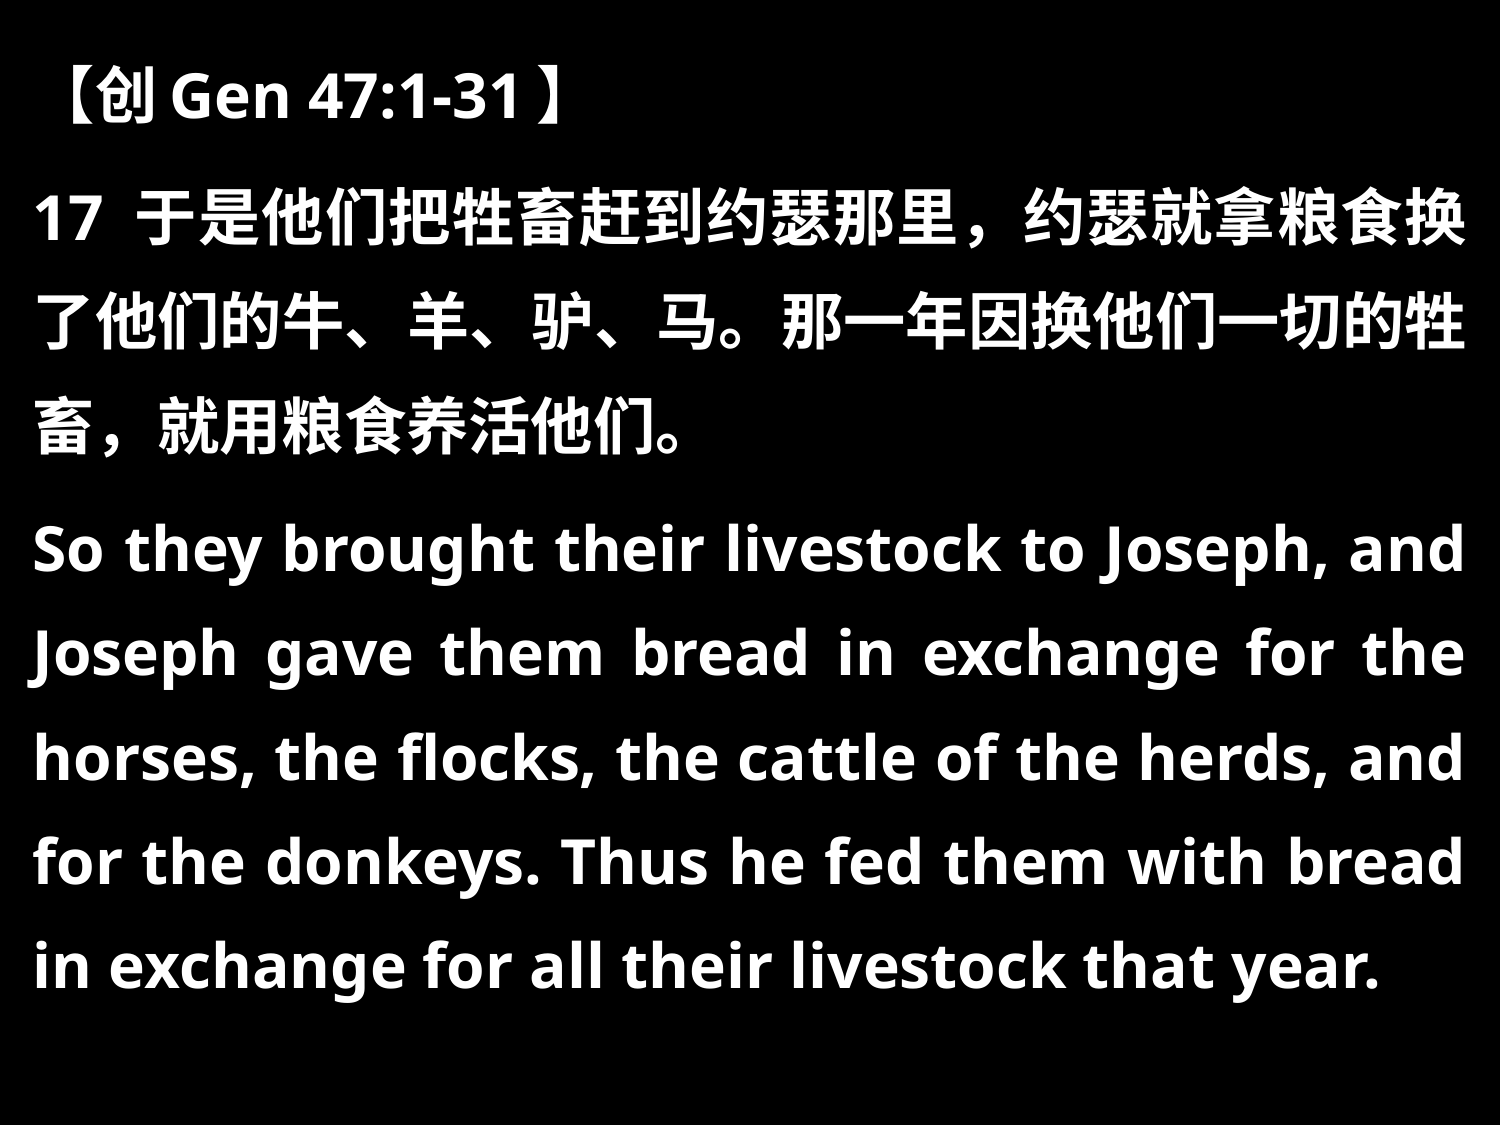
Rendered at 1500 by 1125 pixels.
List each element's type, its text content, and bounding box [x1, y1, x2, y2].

list 【创Gen 47:1-31】 17 于是他们把牲畜赶到约瑟那里，约瑟就拿粮食换了他们的牛、羊、驴、马。那一年因换他们一切的牲畜，就用粮食养活他们。 So they brought their livestock to Joseph, and Joseph gave them bread in exchange for the horses, the flocks, the cattle of the herds, and for the donkeys. Thus he fed them with bread in exchange for all their livestock that year. [17, 19, 1483, 1106]
